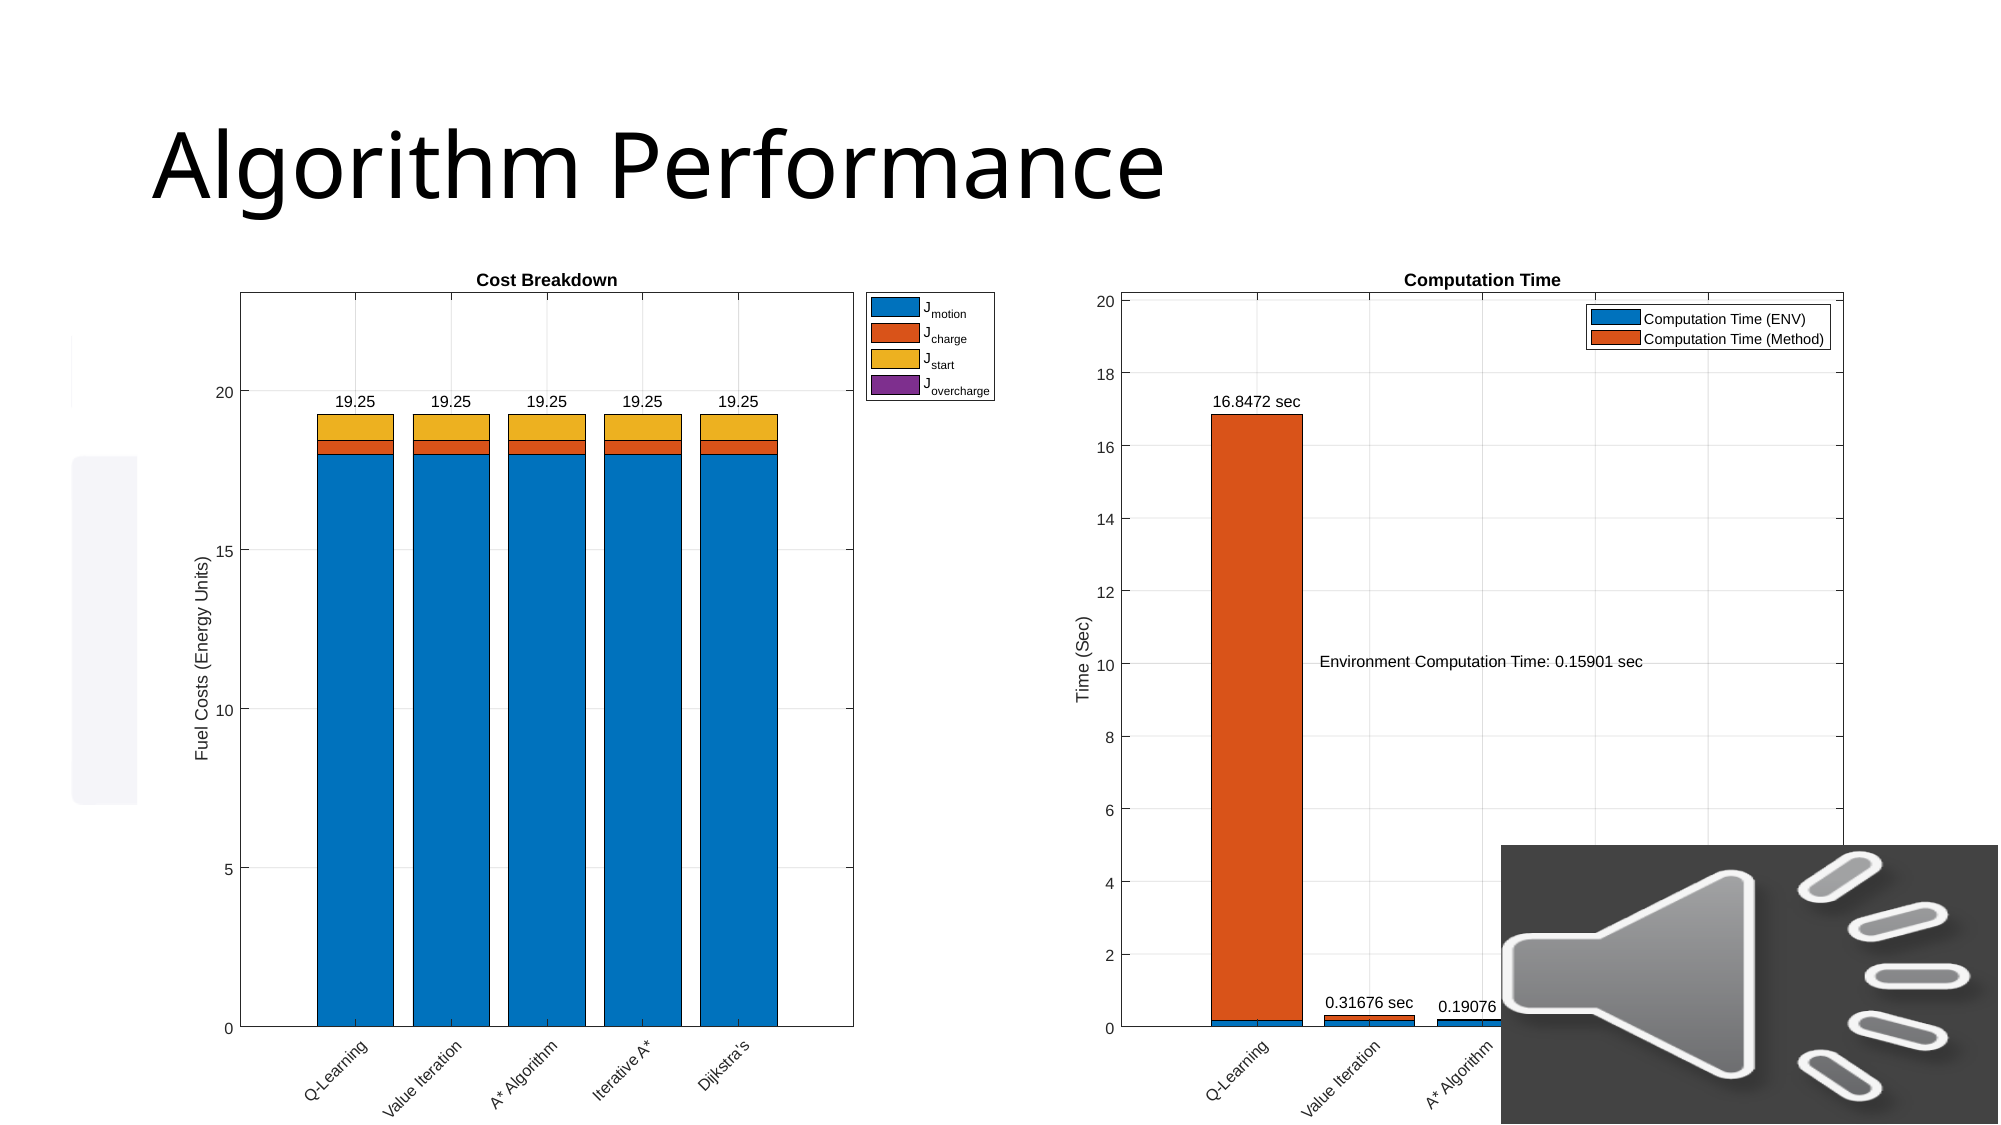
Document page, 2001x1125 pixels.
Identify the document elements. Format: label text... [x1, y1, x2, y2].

title Algorithm Performance [137, 59, 1863, 224]
picture [137, 224, 2000, 1125]
